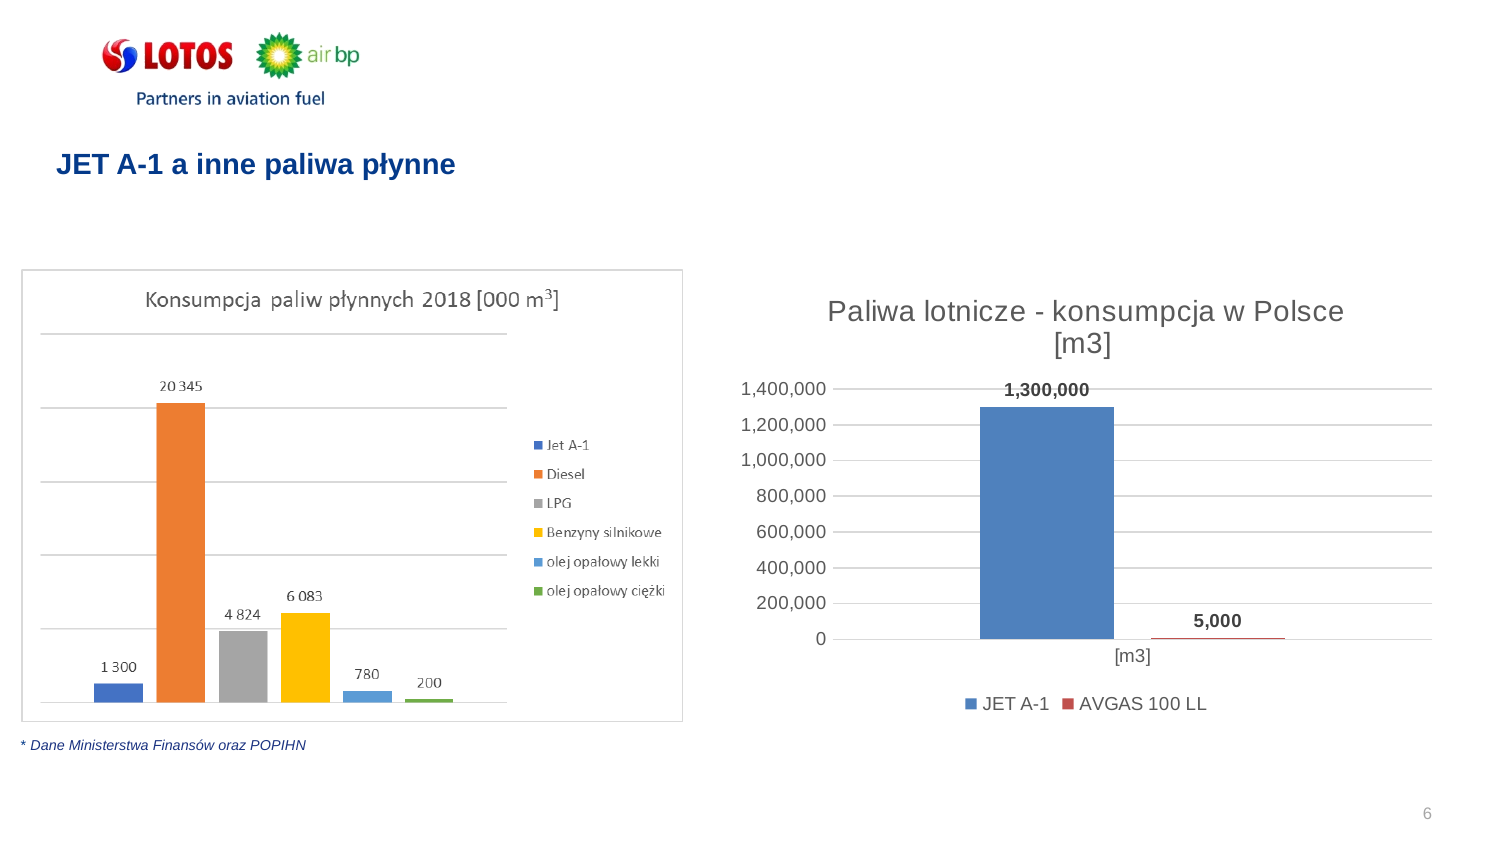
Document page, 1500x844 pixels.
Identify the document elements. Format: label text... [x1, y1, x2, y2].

title JET A-1 a inne paliwa płynne [41, 138, 1459, 225]
text_box * Dane Ministerstwa Finansów oraz POPIHN [5, 728, 1424, 816]
picture [20, 269, 683, 722]
picture [88, 32, 378, 121]
chart [726, 268, 1448, 722]
